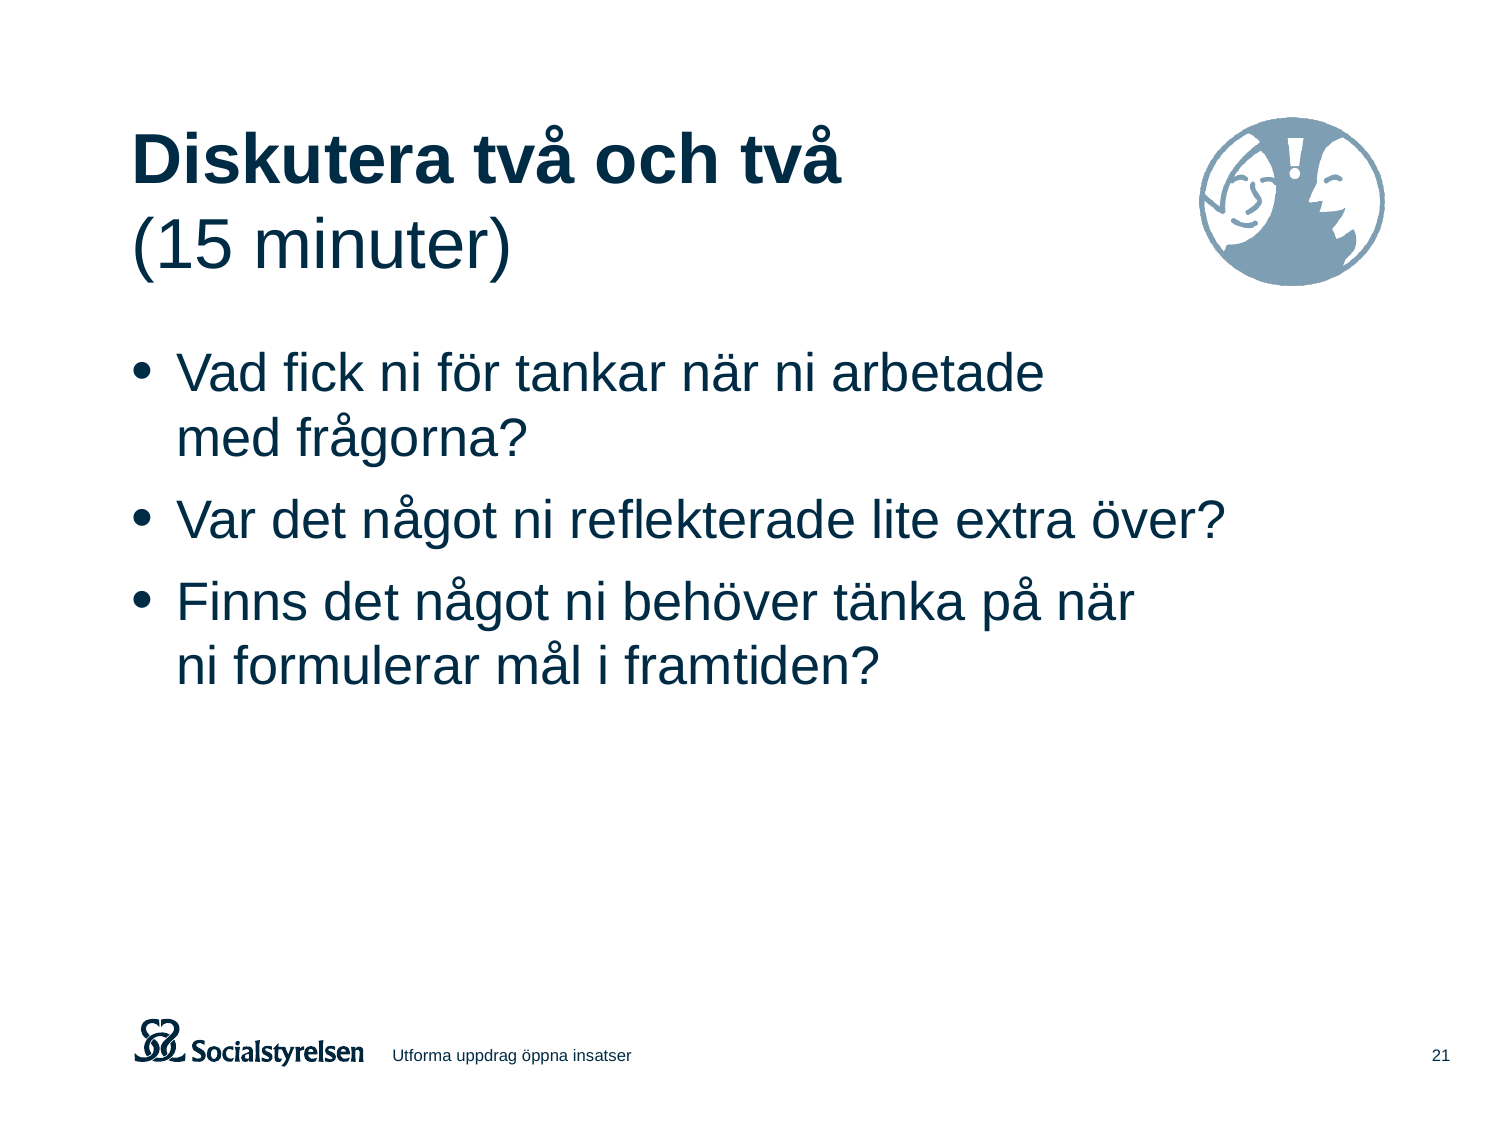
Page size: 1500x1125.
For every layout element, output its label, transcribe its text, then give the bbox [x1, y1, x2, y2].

title Diskutera två och två (15 minuter) [131, 112, 1273, 326]
footer Utforma uppdrag öppna insatser [392, 1032, 1101, 1077]
list Vad fick ni för tankar när ni arbetade med frågorna? Var det något ni reflekterade lite extra över? Finns det något ni behöver tänka på när ni formulerar mål i framtiden? [131, 337, 1297, 947]
slide_number 21 [1379, 1032, 1451, 1077]
picture [1199, 117, 1385, 287]
